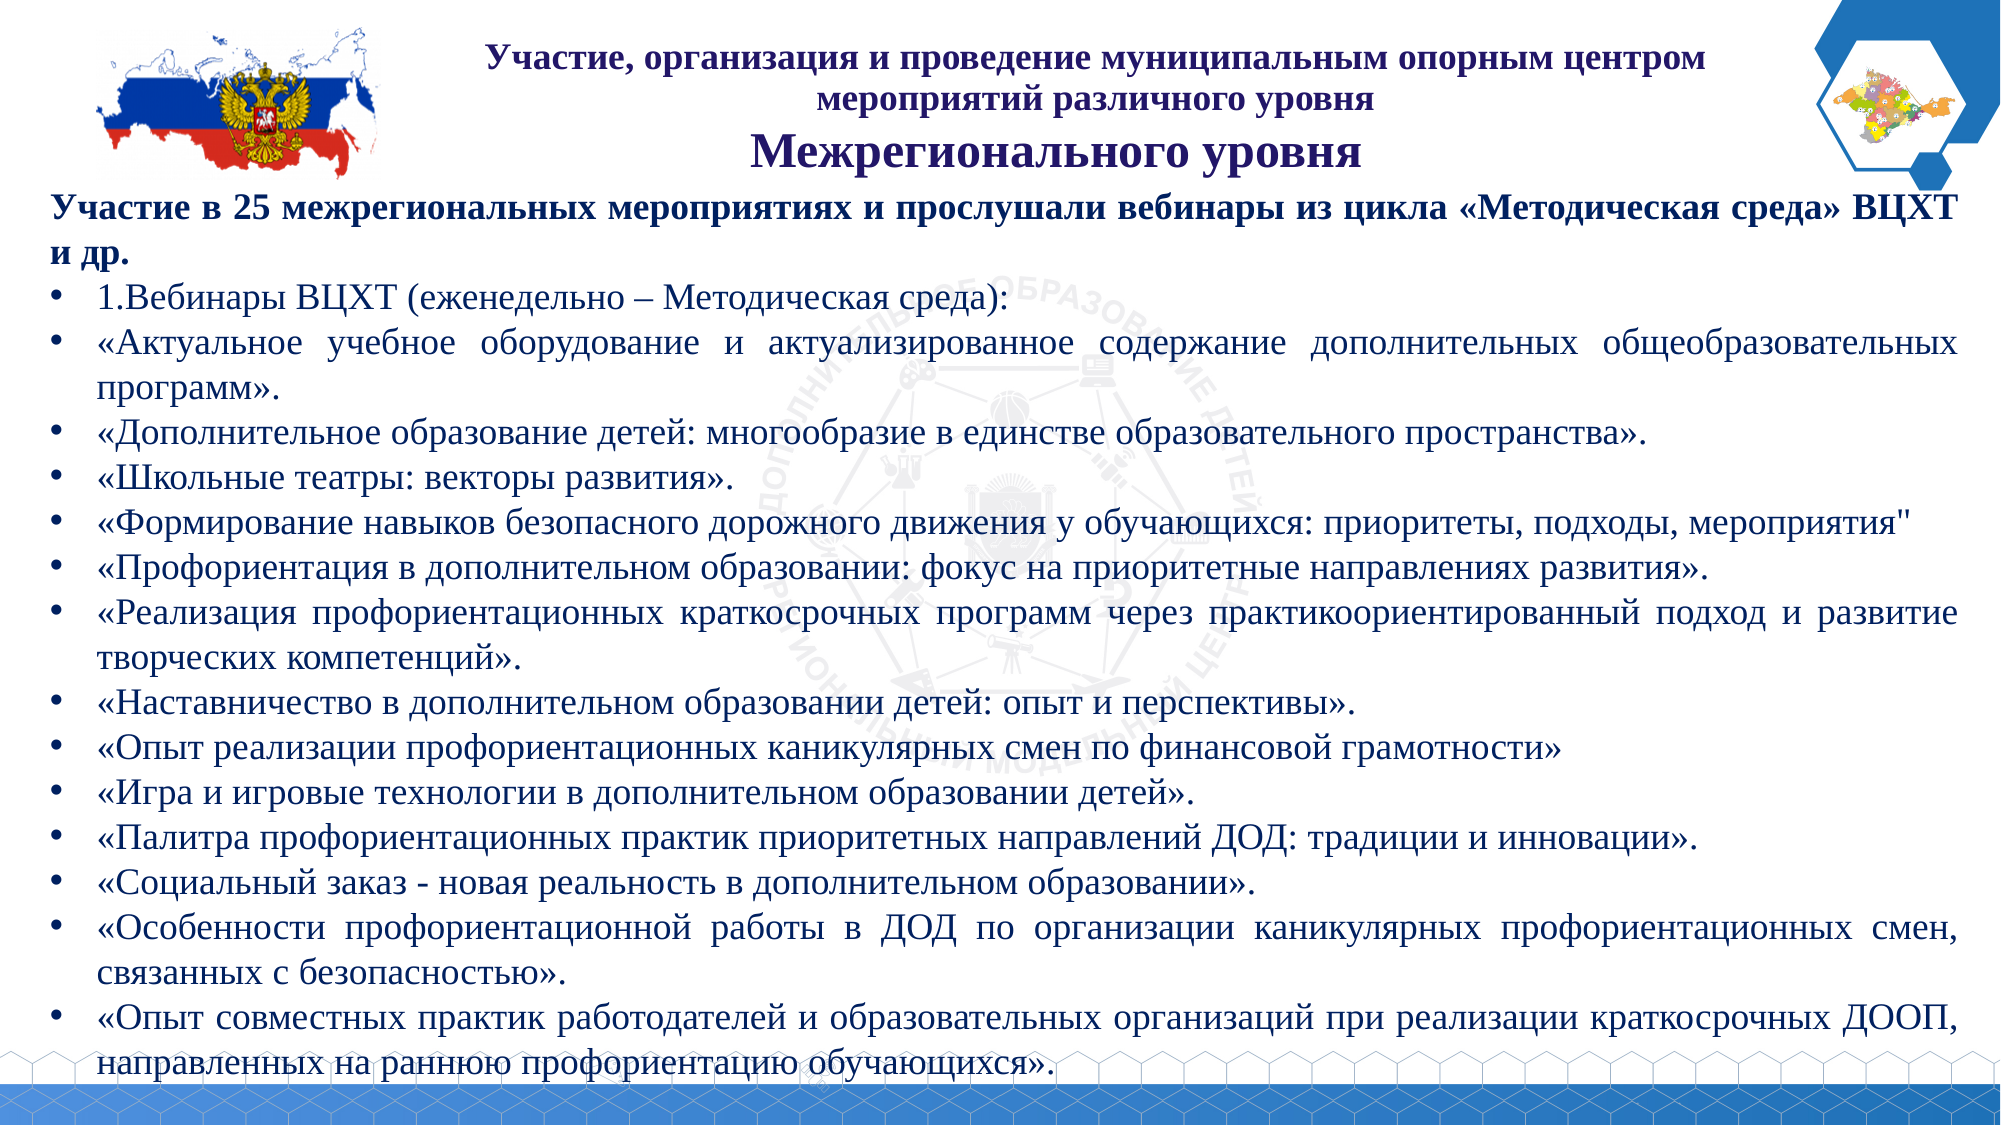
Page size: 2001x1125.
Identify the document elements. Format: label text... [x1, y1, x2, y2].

picture [0, 0, 2001, 1125]
text_box Участие, организация и проведение муниципальным опорным центром мероприятий различного уровня [381, 24, 1810, 166]
text_box Участие в 25 межрегиональных мероприятиях и прослушали вебинары из цикла «Методическая среда» ВЦХТ и др. 1.Вебинары ВЦХТ (еженедельно – Методическая среда): «Актуальное учебное оборудование и актуализированное содержание дополнительных общеобразовательных программ». «Дополнительное образование детей: многообразие в единстве образовательного пространства». «Школьные театры: векторы развития». «Формирование навыков безопасного дорожного движения у обучающихся: приоритеты, подходы, мероприятия" «Профориентация в дополнительном образовании: фокус на приоритетные направлениях развития». «Реализация профориентационных краткосрочных программ через практикоориентированный подход и развитие творческих компетенций». «Наставничество в дополнительном образовании детей: опыт и перспективы». «Опыт реализации профориентационных каникулярных смен по финансовой грамотности» «Игра и игровые технологии в дополнительном образовании детей». «Палитра профориентационных практик приоритетных направлений ДОД: традиции и инновации». «Социальный заказ - новая реальность в дополнительном образовании». «Особенности профориентационной работы в ДОД по организации каникулярных профориентационных смен, связанных с безопасностью». «Опыт совместных практик работодателей и образовательных организаций при реализации краткосрочных ДООП, направленных на раннюю профориентацию обучающихся». [35, 174, 1975, 1125]
text_box Межрегионального уровня [615, 120, 1385, 174]
